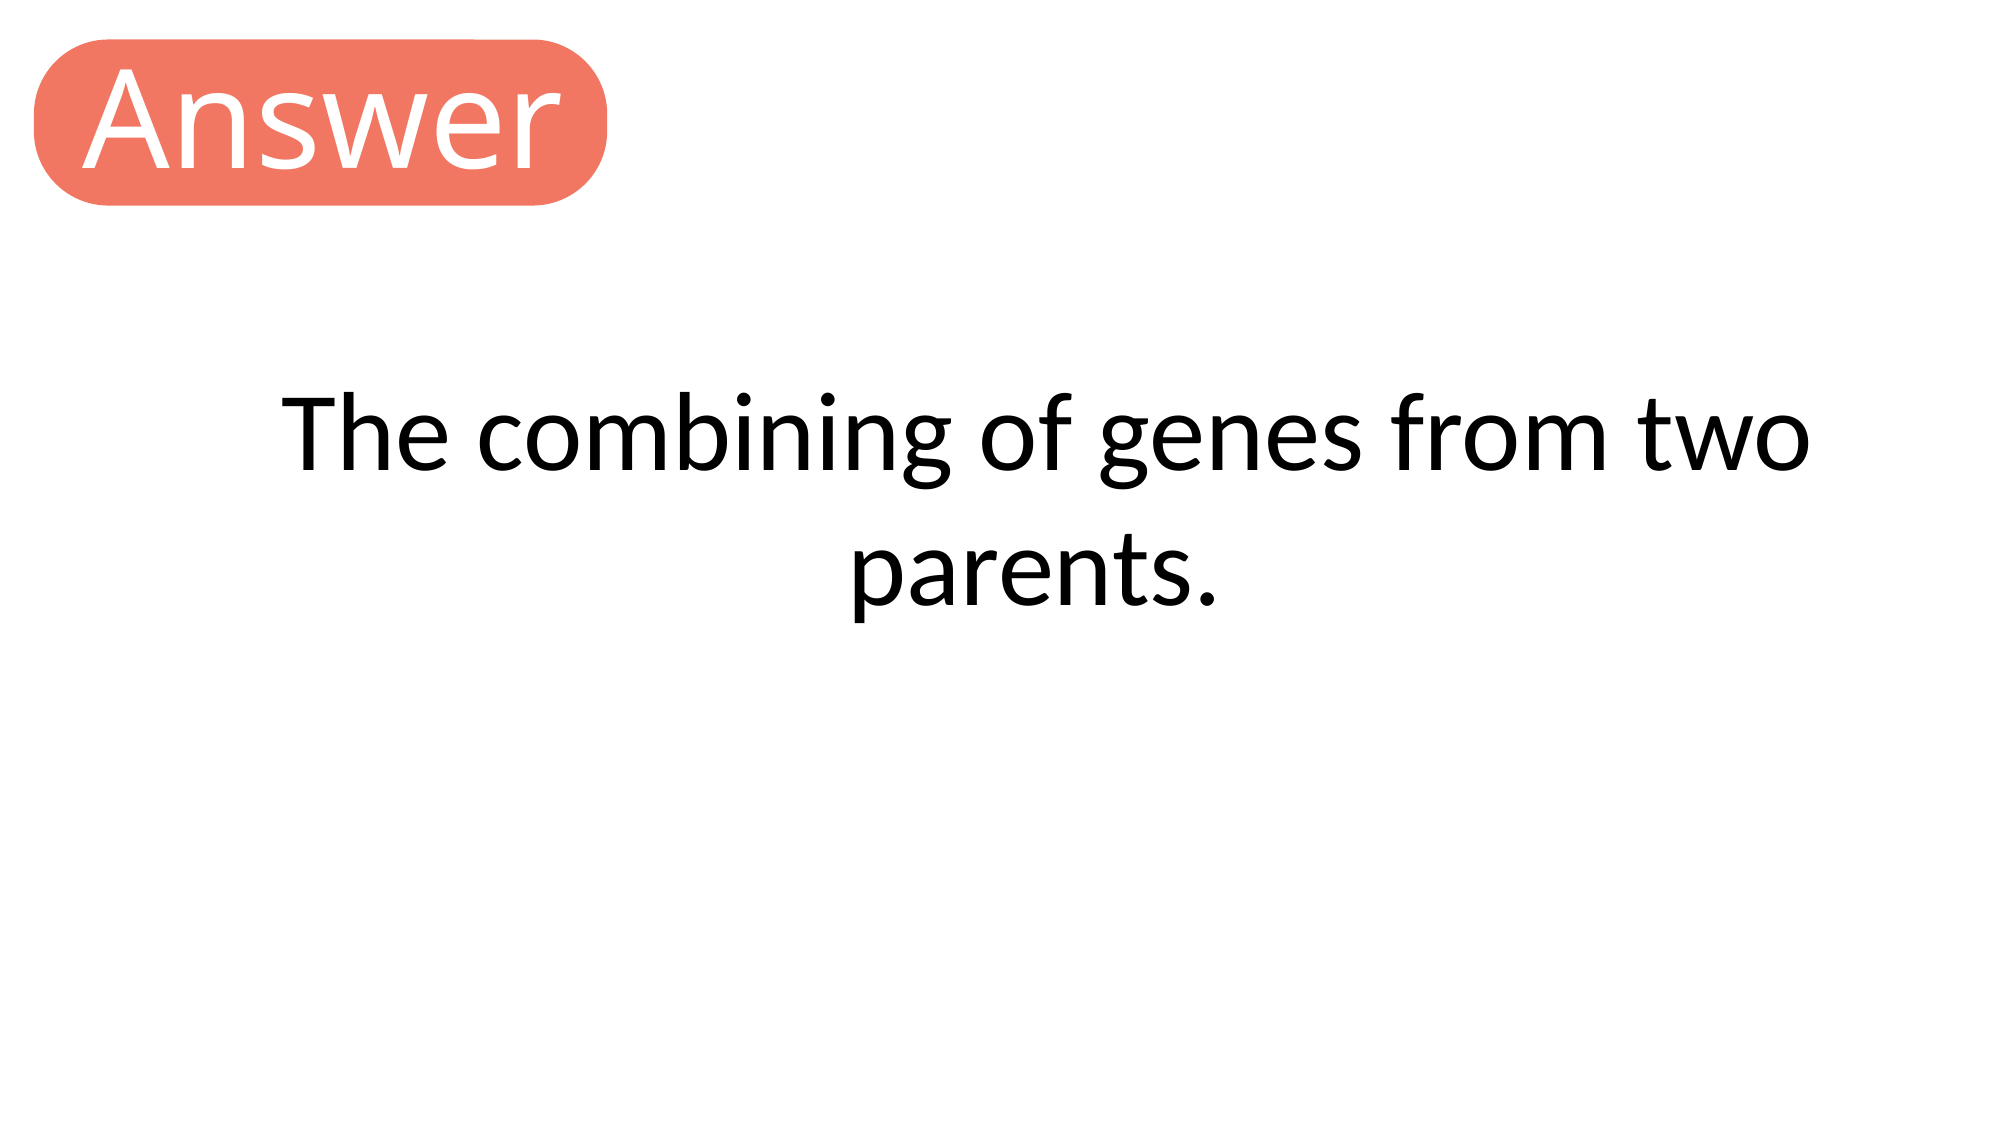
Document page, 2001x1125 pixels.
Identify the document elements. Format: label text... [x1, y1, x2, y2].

text_box The combining of genes from two parents. [171, 350, 1924, 636]
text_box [17, 23, 629, 206]
